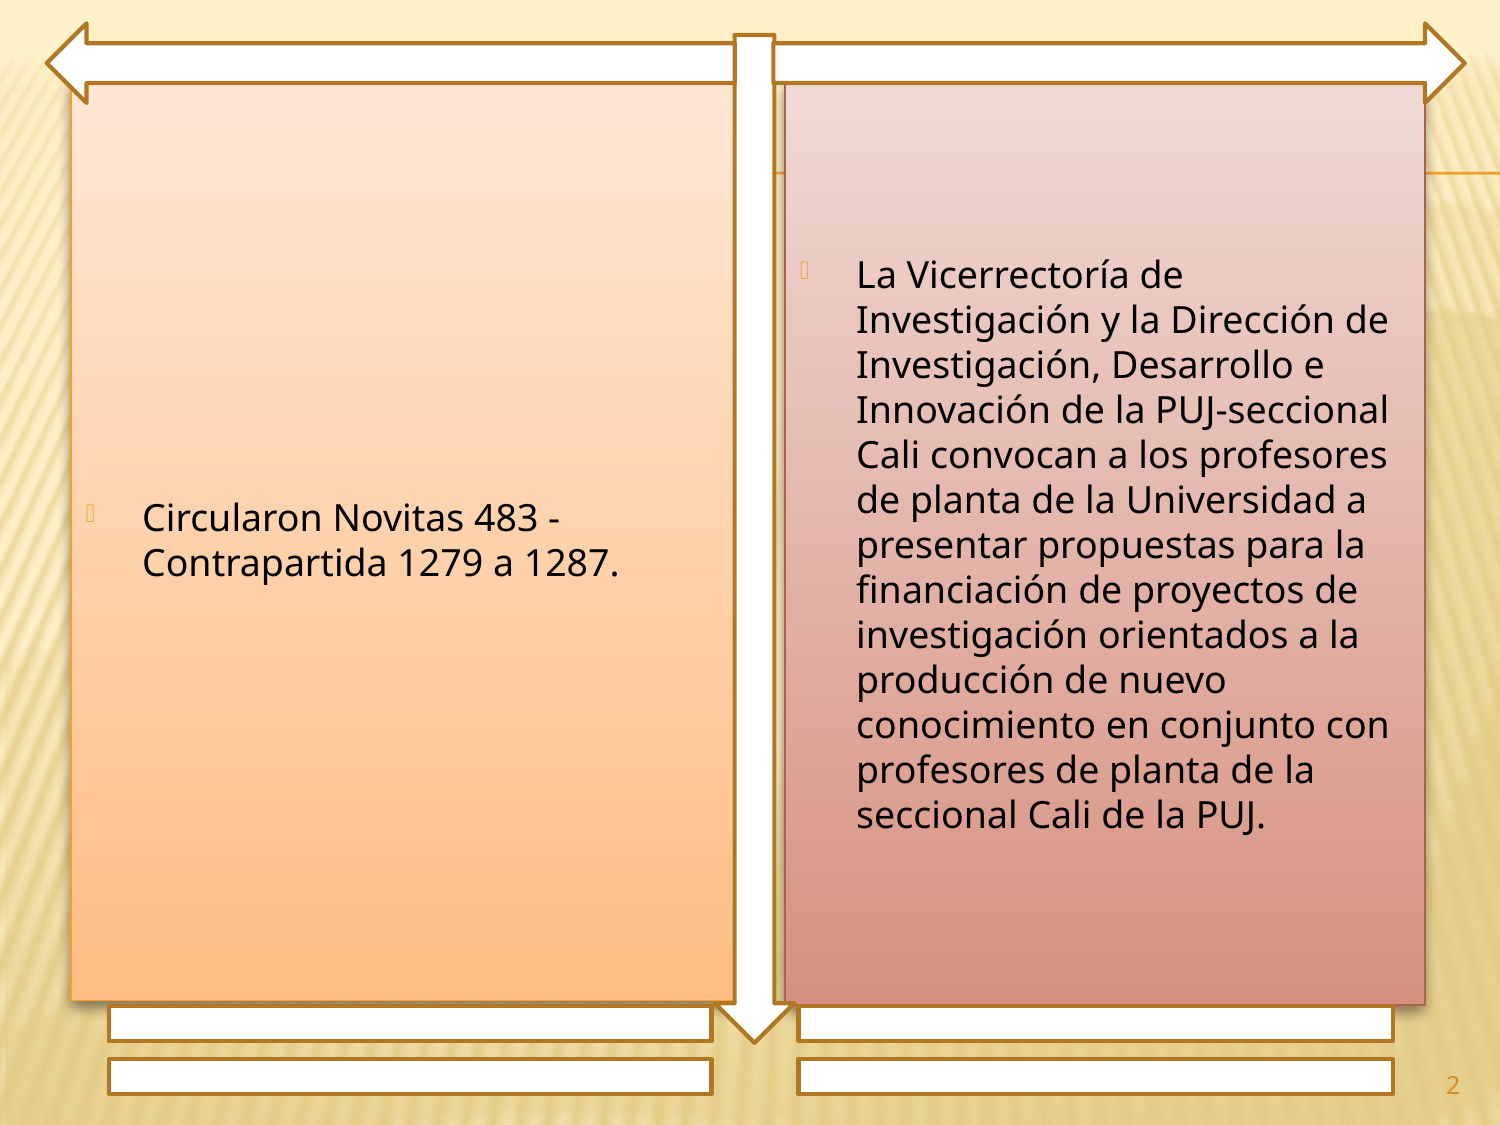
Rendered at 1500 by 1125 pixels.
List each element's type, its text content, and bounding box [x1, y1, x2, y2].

list La Vicerrectoría de Investigación y la Dirección de Investigación, Desarrollo e Innovación de la PUJ-seccional Cali convocan a los profesores de planta de la Universidad a presentar propuestas para la financiación de proyectos de investigación orientados a la producción de nuevo conocimiento en conjunto con profesores de planta de la seccional Cali de la PUJ. [784, 86, 1426, 1006]
text_box [107, 1057, 714, 1096]
text_box [712, 32, 797, 1046]
text_box [796, 1004, 1395, 1043]
list Circularon Novitas 483 - Contrapartida 1279 a 1287. [70, 86, 732, 1001]
text_box [107, 1004, 714, 1043]
text_box [44, 21, 737, 105]
text_box [771, 21, 1467, 105]
text_box [796, 1057, 1395, 1096]
slide_number 2 [1350, 1062, 1475, 1103]
